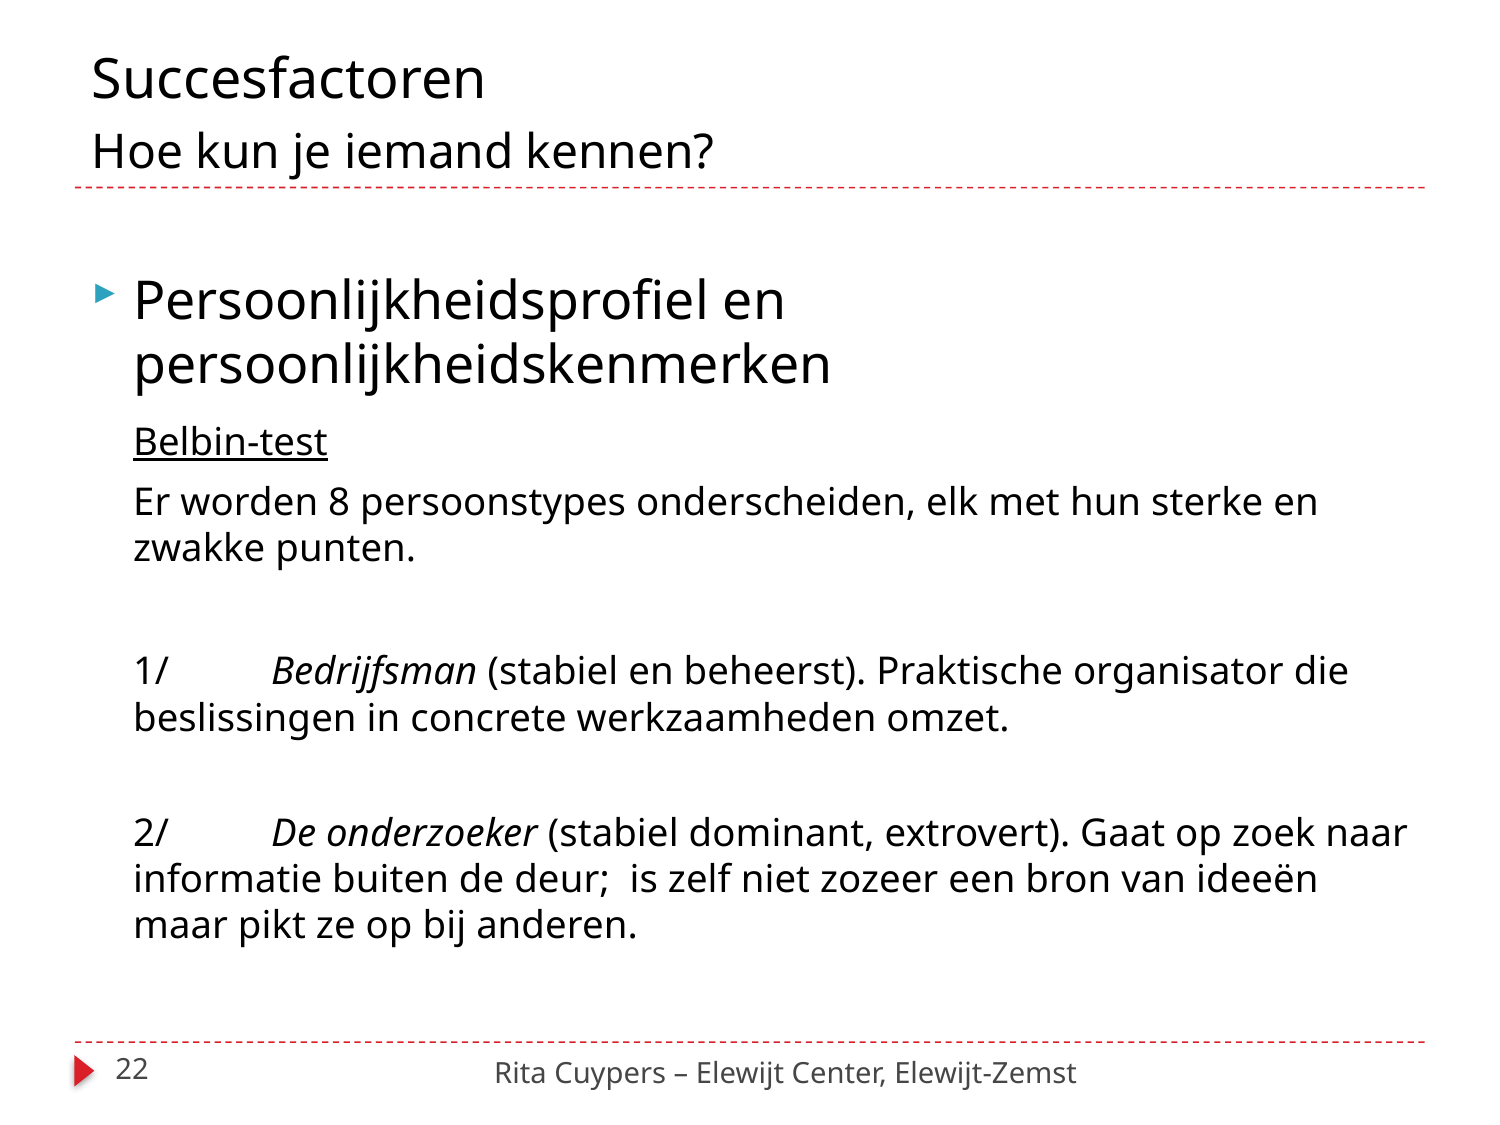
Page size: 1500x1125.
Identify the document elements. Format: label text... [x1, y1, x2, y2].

slide_number 22 [100, 1042, 426, 1103]
footer Rita Cuypers – Elewijt Center, Elewijt-Zemst [445, 1072, 1093, 1125]
list Succesfactoren Hoe kun je iemand kennen? Persoonlijkheidsprofiel en persoonlijkheidskenmerken Belbin-test Er worden 8 persoonstypes onderscheiden, elk met hun sterke en zwakke punten. 1/ Bedrijfsman (stabiel en beheerst). Praktische organisator die beslissingen in concrete werkzaamheden omzet. 2/ De onderzoeker (stabiel dominant, extrovert). Gaat op zoek naar informatie buiten de deur; is zelf niet zozeer een bron van ideeën maar pikt ze op bij anderen. [76, 34, 1428, 1072]
